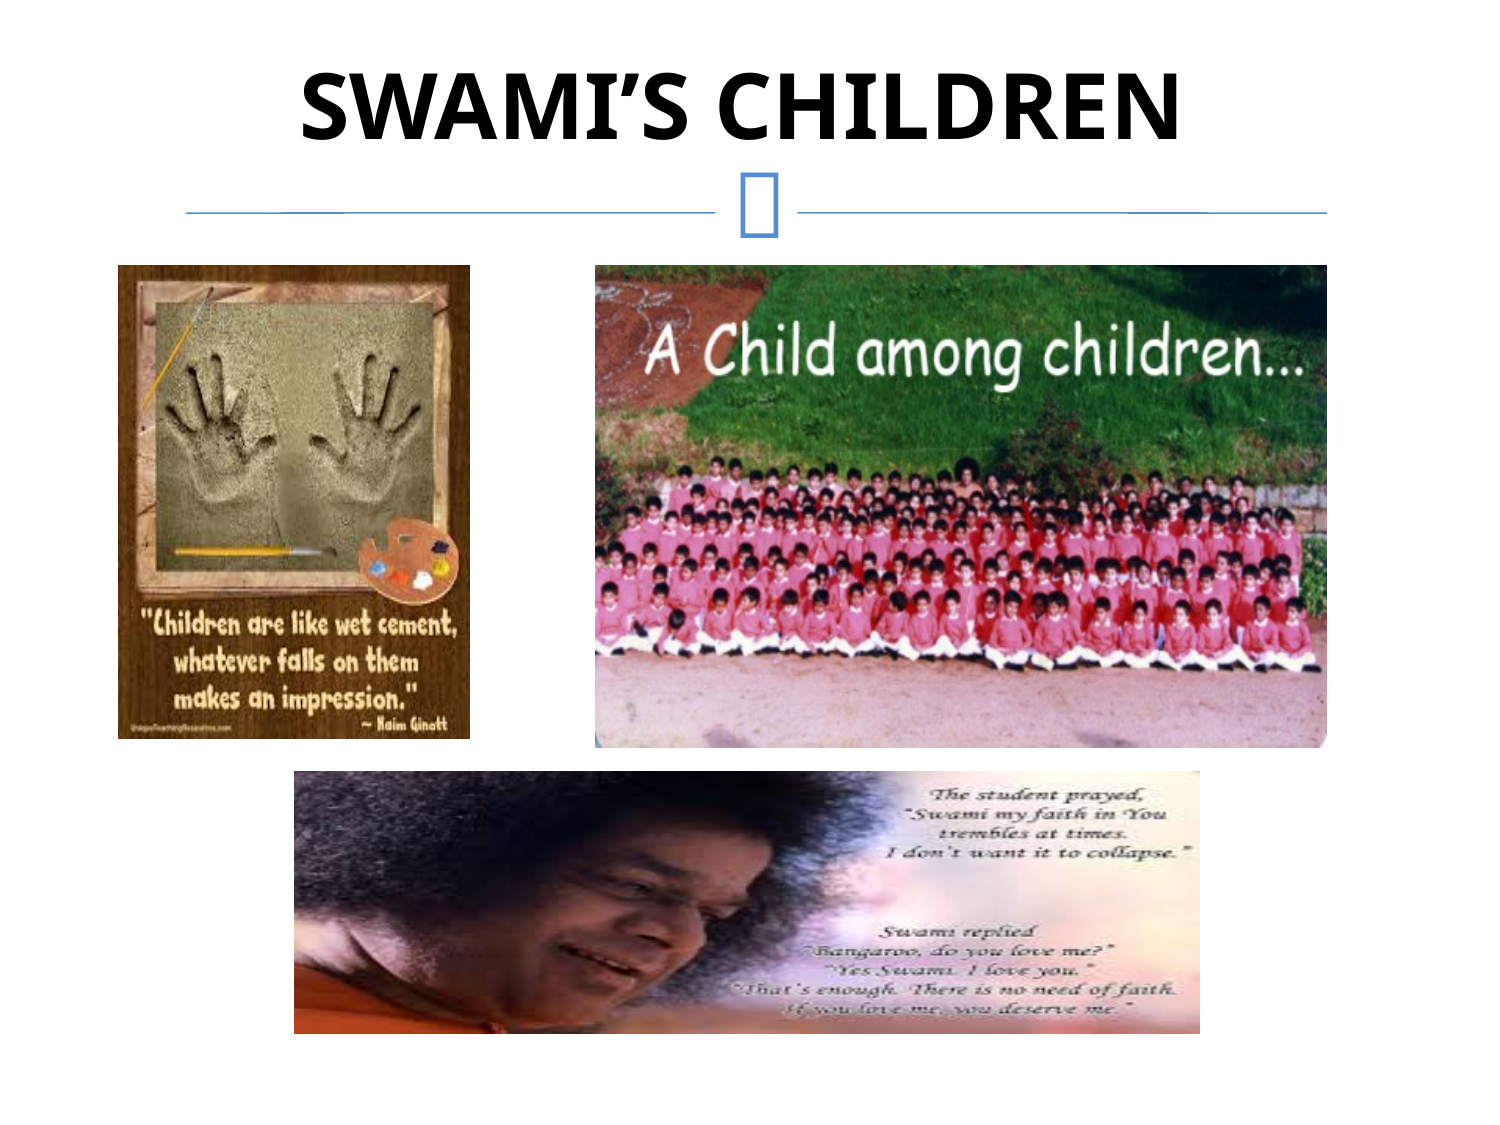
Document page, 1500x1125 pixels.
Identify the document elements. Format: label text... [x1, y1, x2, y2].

picture [595, 265, 1328, 749]
picture [117, 265, 470, 739]
picture [293, 770, 1201, 1034]
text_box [185, 138, 1327, 266]
title SWAMI’S CHILDREN [118, 16, 1391, 189]
